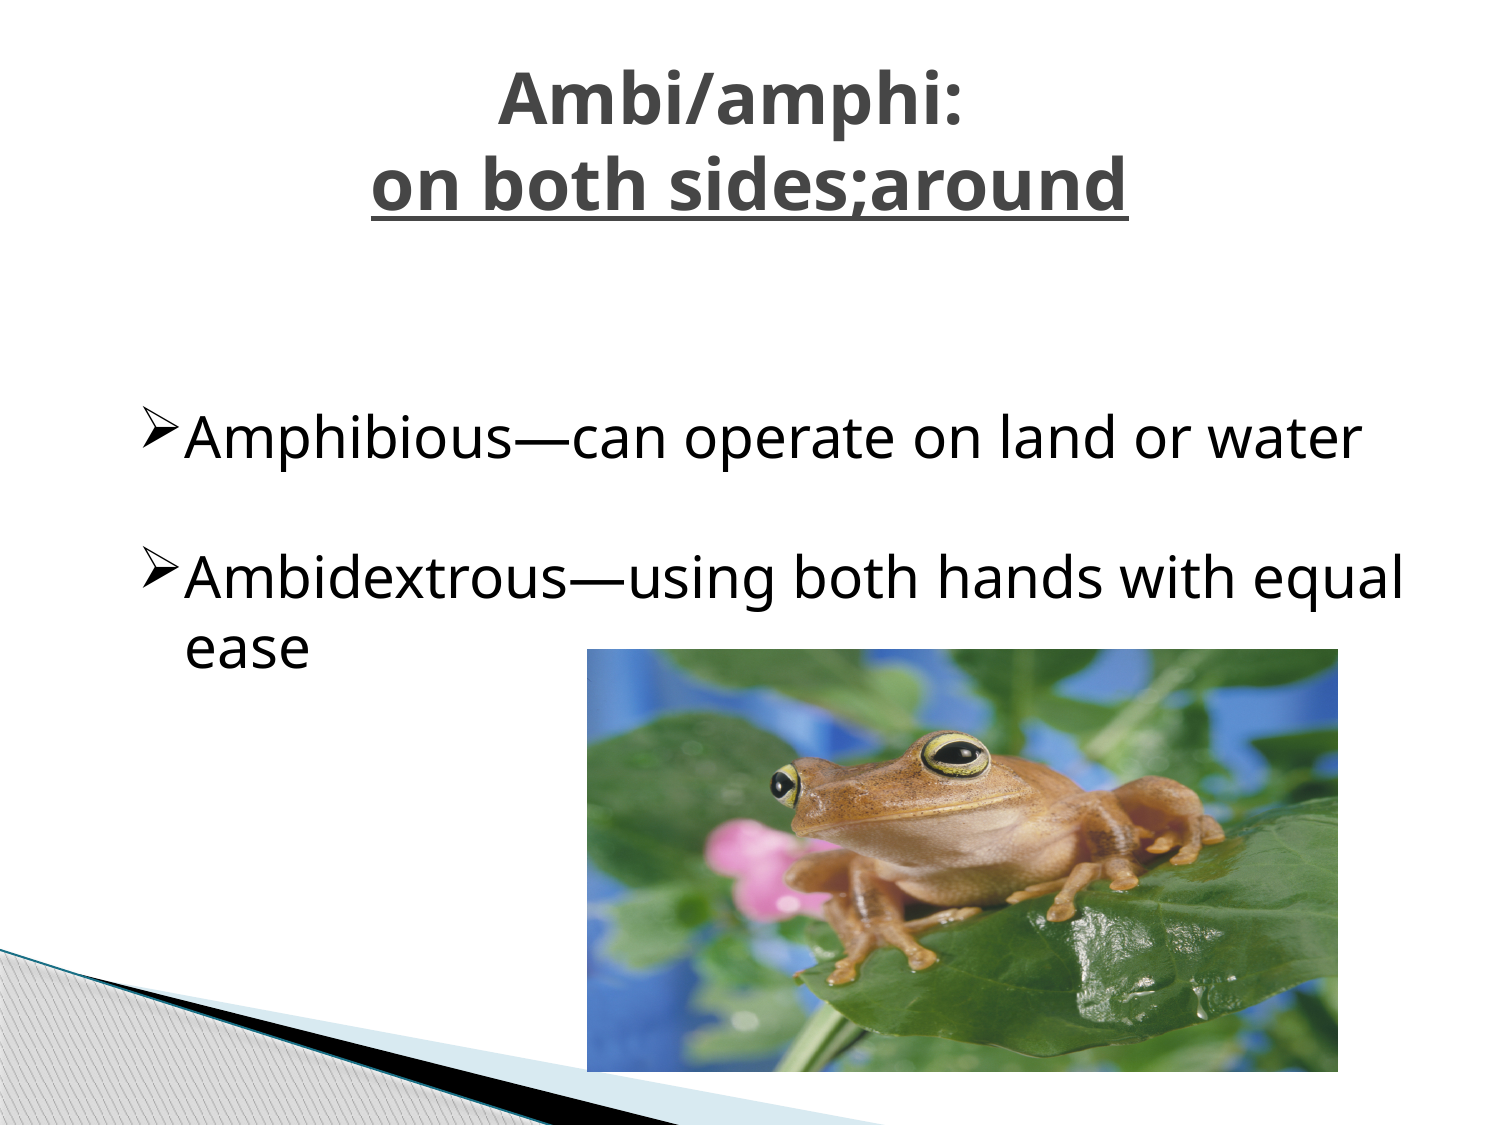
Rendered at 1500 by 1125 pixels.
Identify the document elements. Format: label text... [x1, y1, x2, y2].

text_box Amphibious—can operate on land or water Ambidextrous—using both hands with equal ease [123, 392, 1425, 688]
title Ambi/amphi: on both sides;around [75, 45, 1425, 233]
picture [587, 649, 1338, 1073]
